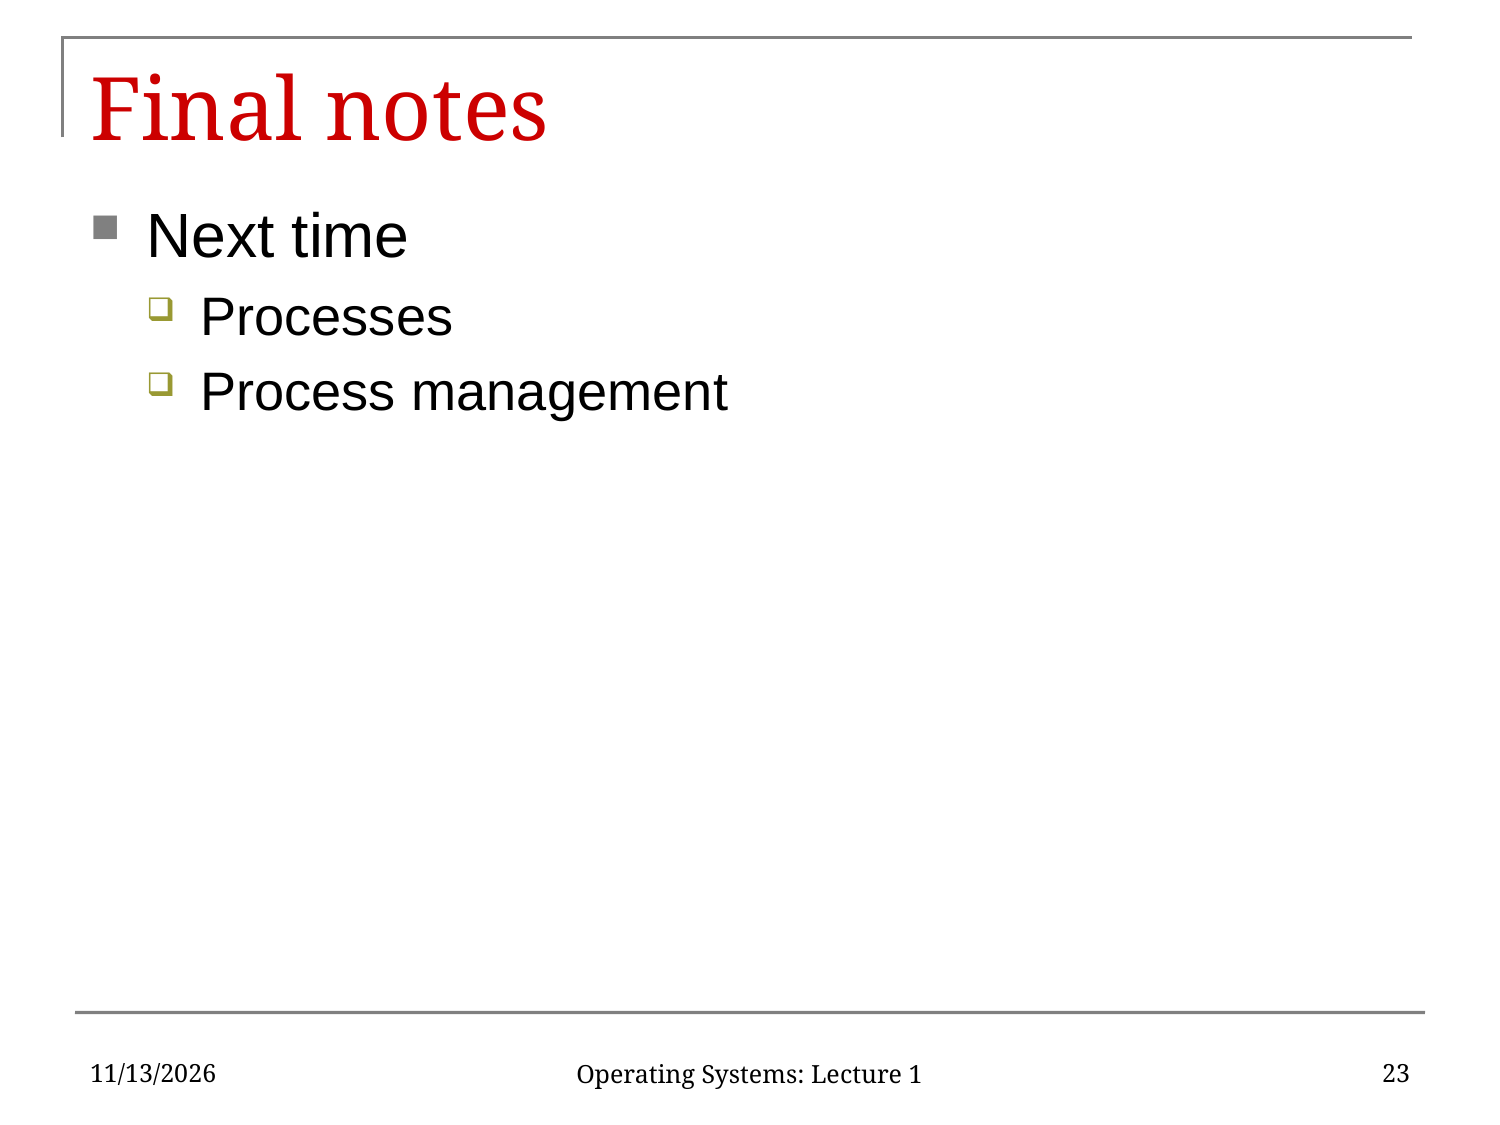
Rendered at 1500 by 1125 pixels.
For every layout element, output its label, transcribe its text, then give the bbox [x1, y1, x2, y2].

footer Operating Systems: Lecture 1 [512, 1024, 988, 1101]
title Final notes [75, 45, 1425, 163]
slide_number 23 [1074, 1023, 1426, 1100]
list Next time Processes Process management [75, 187, 1425, 1006]
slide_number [74, 1023, 426, 1100]
